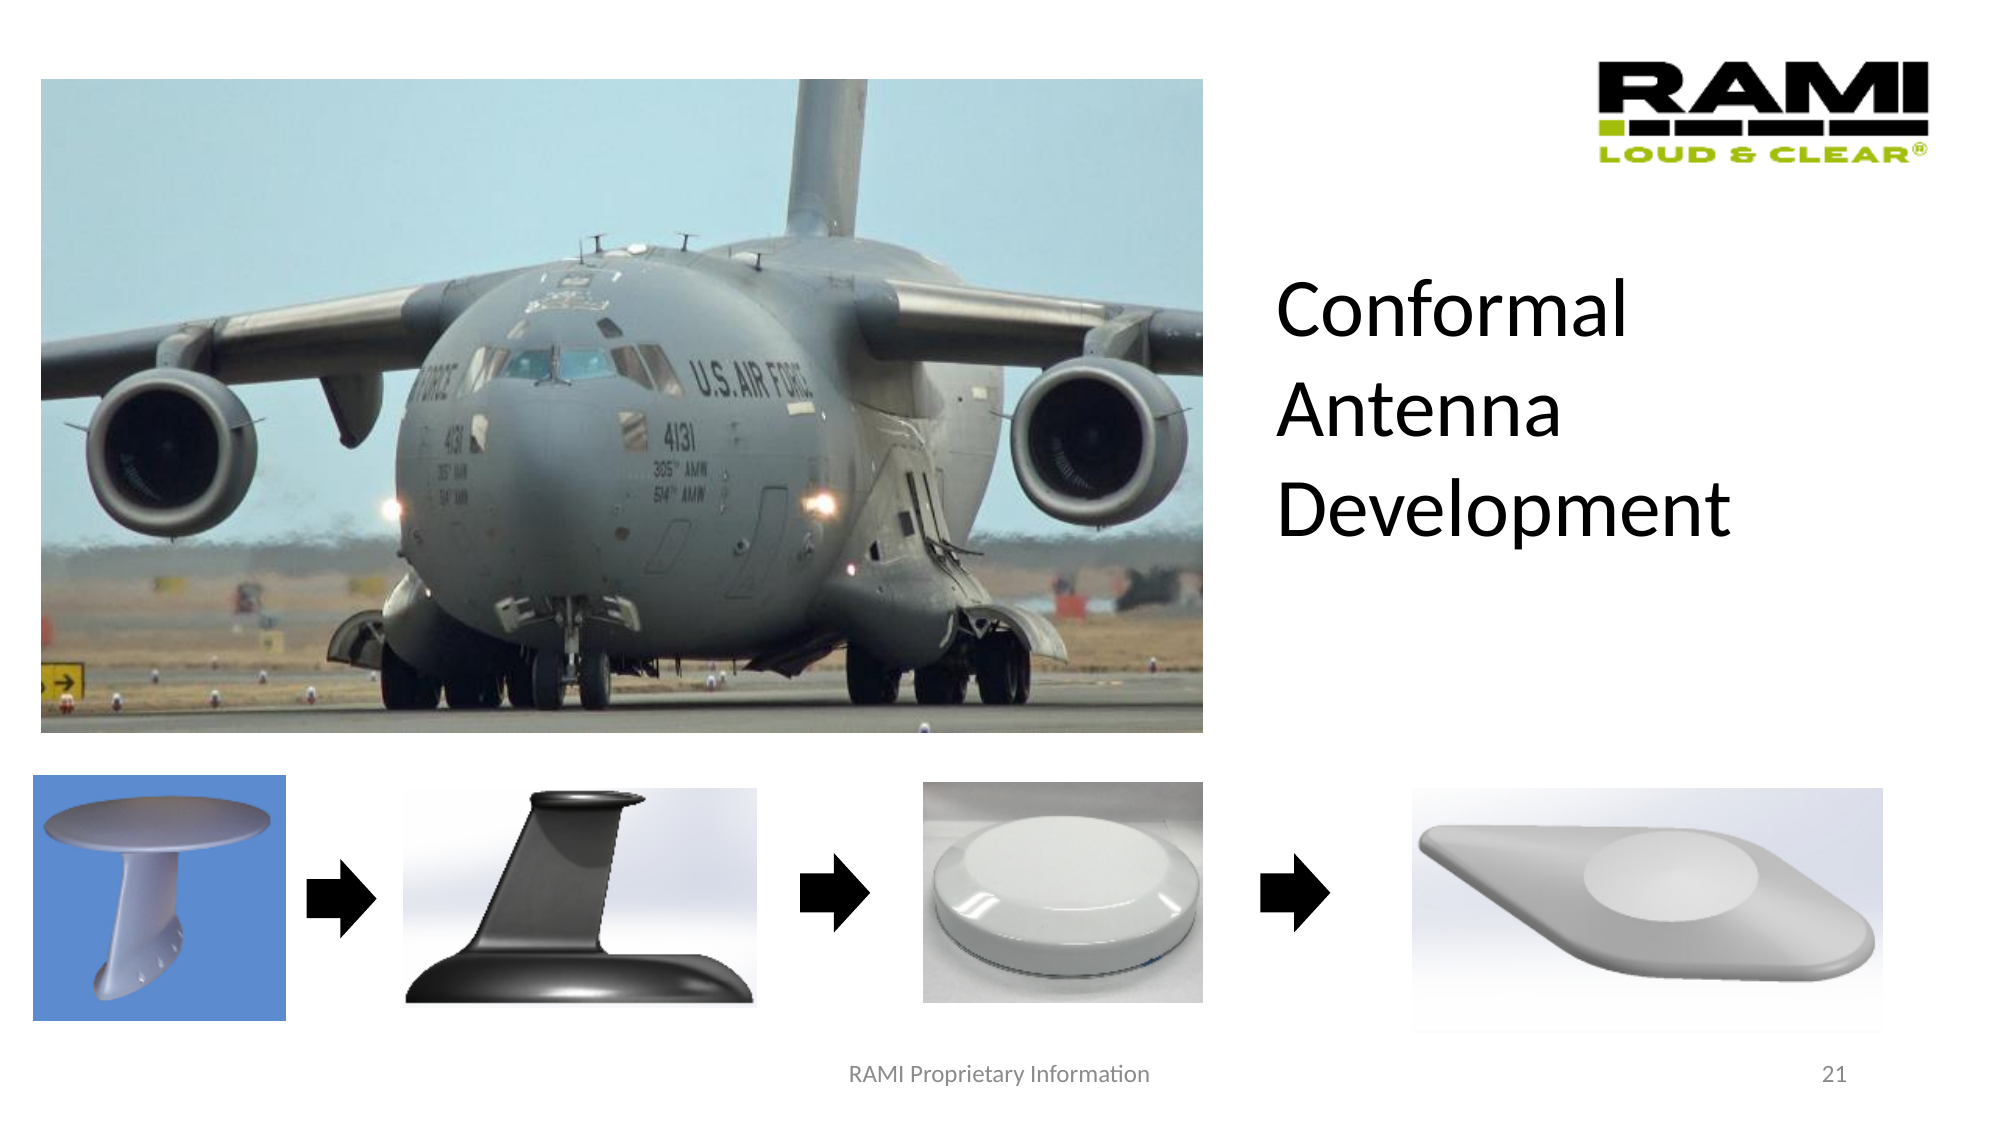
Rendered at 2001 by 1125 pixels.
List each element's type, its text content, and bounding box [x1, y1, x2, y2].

text_box [800, 853, 871, 933]
text_box Conformal Antenna Development [1261, 246, 1863, 561]
picture [1412, 788, 1883, 1033]
picture [1595, 59, 1933, 166]
text_box [1260, 853, 1331, 933]
picture [41, 79, 1203, 733]
text_box [306, 859, 377, 939]
slide_number 21 [1412, 1042, 1863, 1103]
picture [403, 788, 757, 1008]
footer RAMI Proprietary Information [662, 1042, 1338, 1103]
picture [923, 782, 1203, 1003]
picture [33, 775, 286, 1021]
